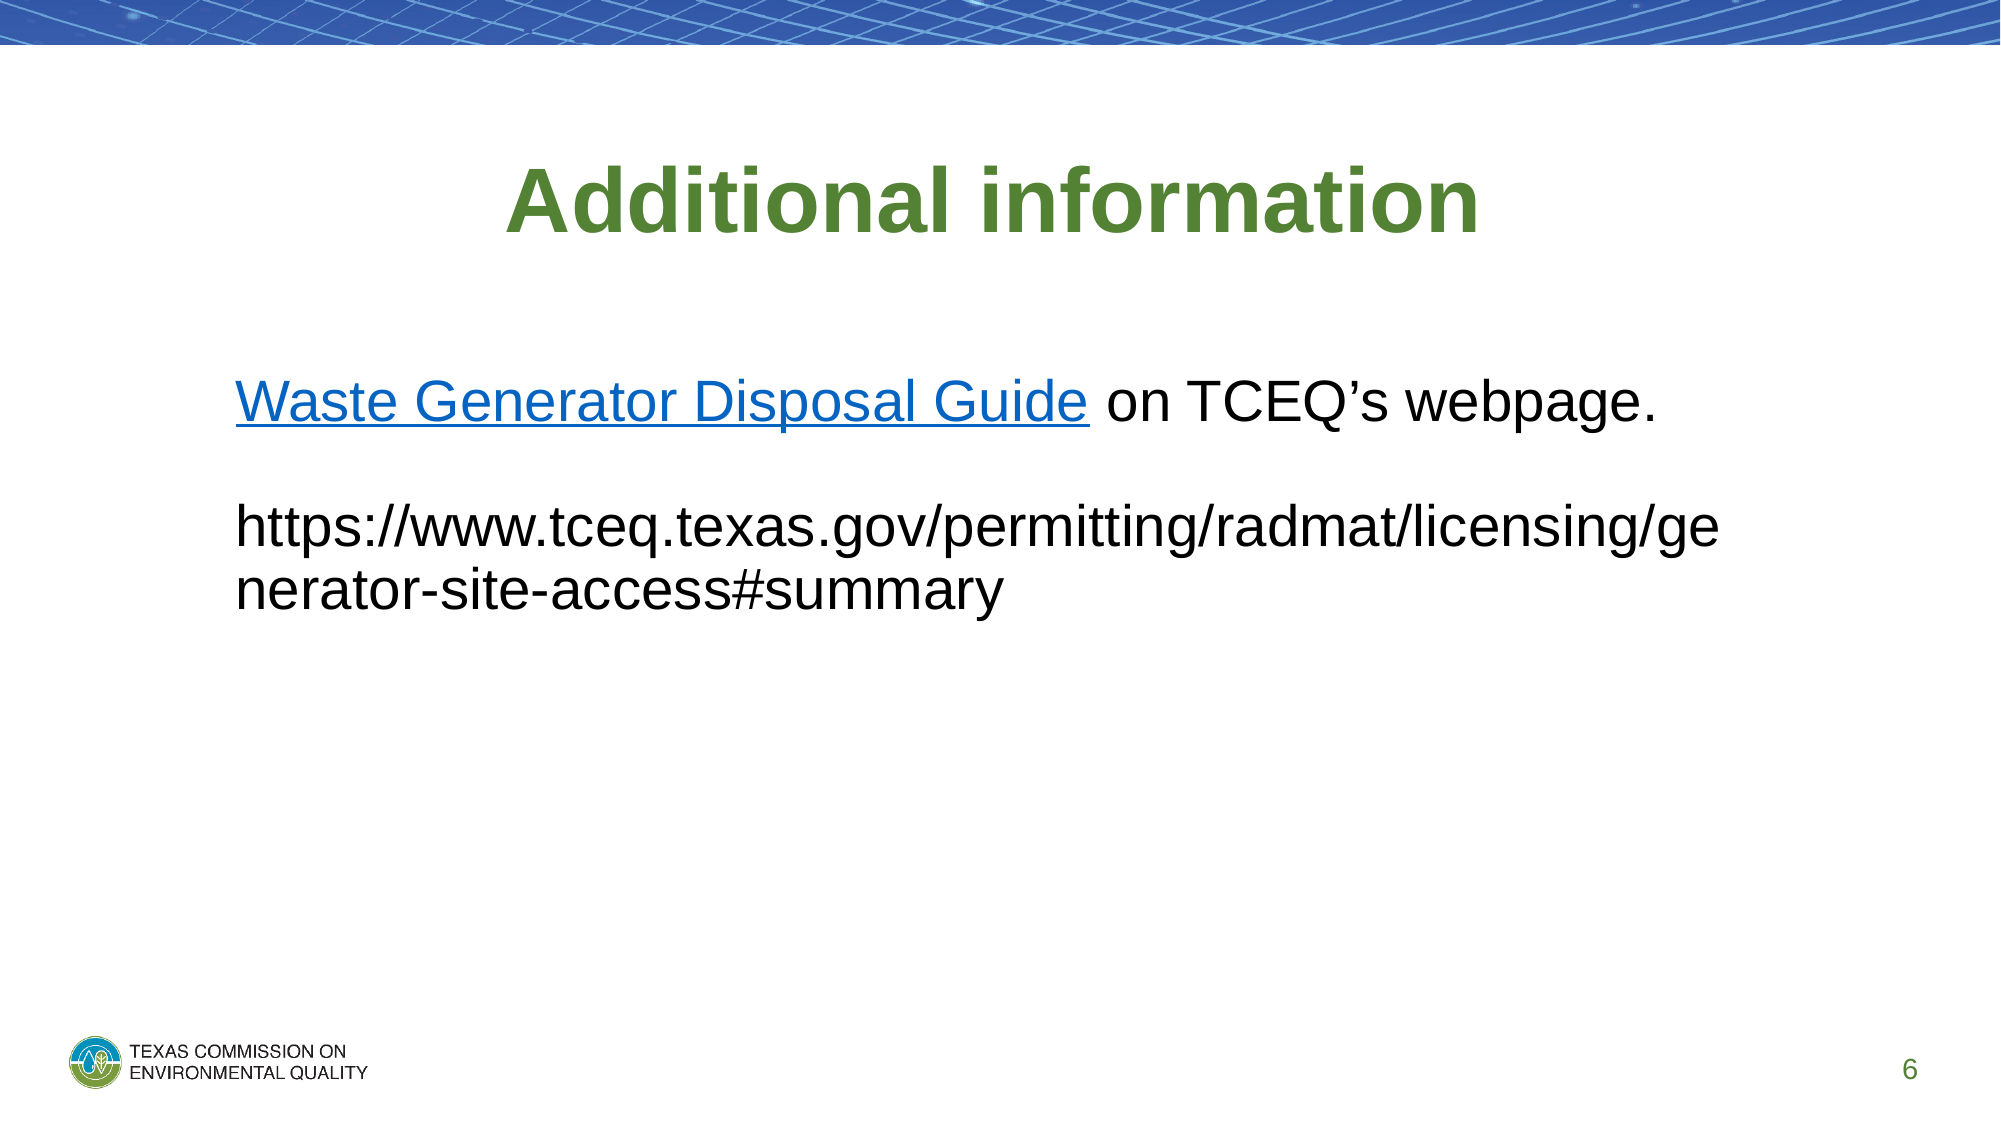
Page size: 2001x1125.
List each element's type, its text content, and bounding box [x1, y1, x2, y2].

list Waste Generator Disposal Guide on TCEQ’s webpage. https://www.tceq.texas.gov/permitting/radmat/licensing/generator-site-access#summary [220, 363, 1768, 970]
picture [0, 0, 2001, 45]
picture [69, 1036, 368, 1089]
title Additional information [220, 145, 1768, 363]
